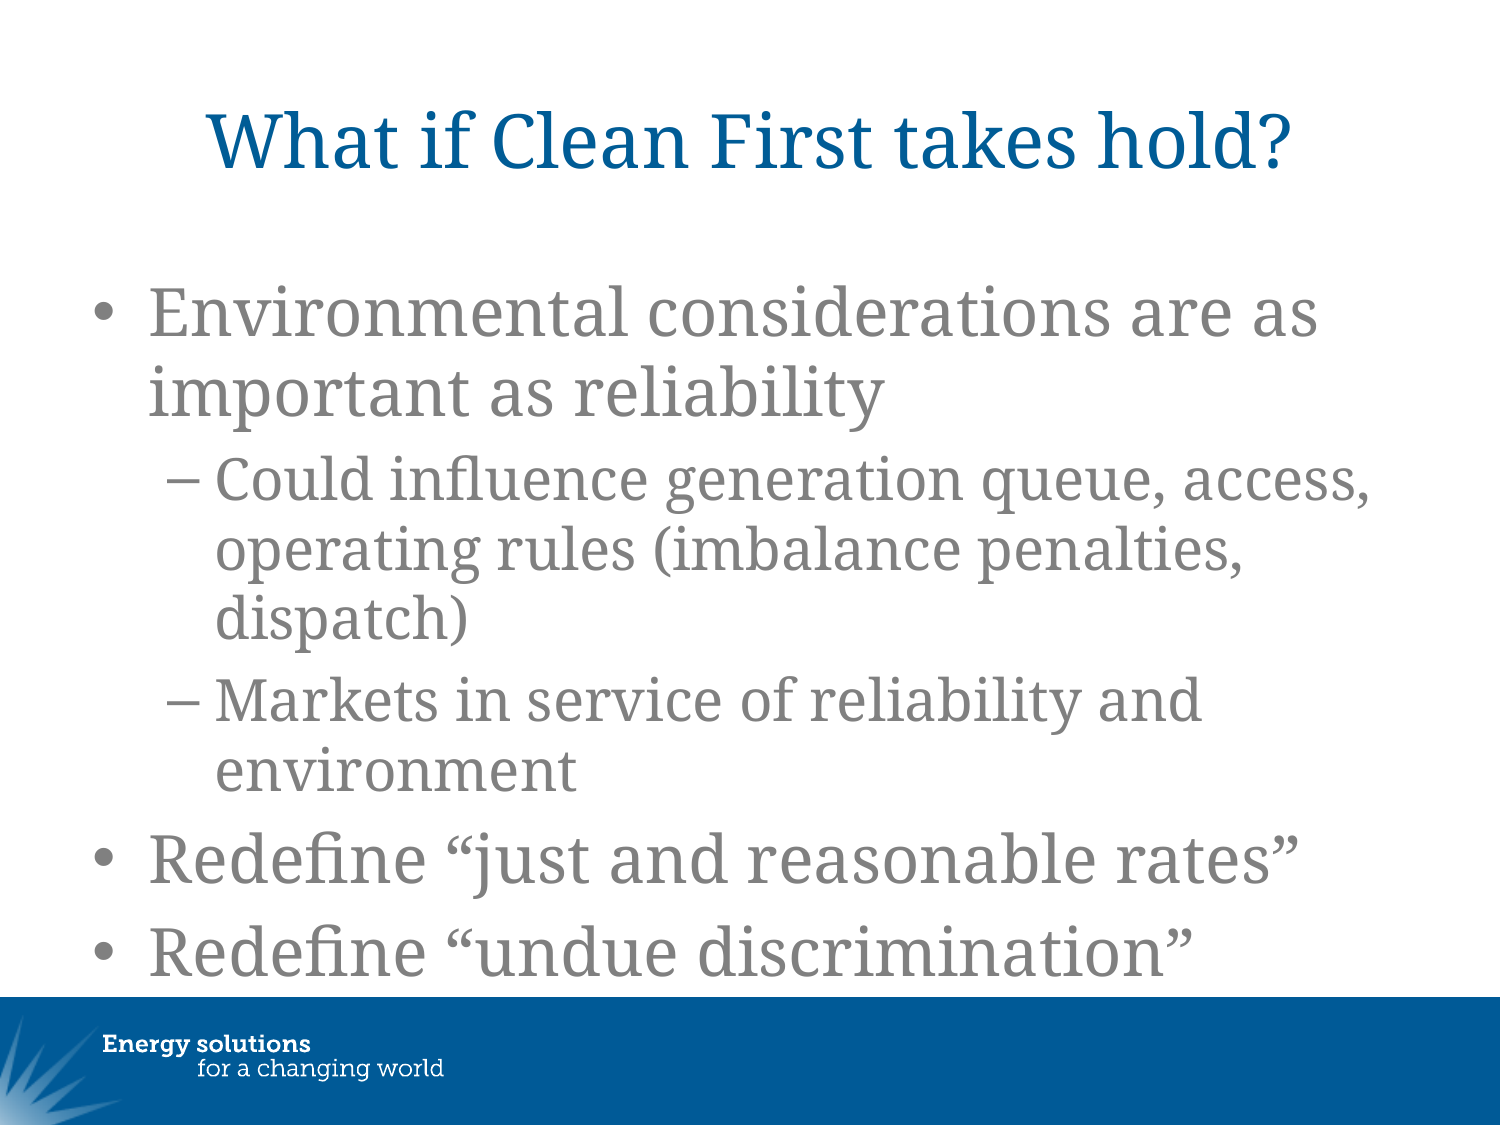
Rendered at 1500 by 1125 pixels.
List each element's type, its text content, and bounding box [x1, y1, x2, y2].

list Environmental considerations are as important as reliability Could influence generation queue, access, operating rules (imbalance penalties, dispatch) Markets in service of reliability and environment Redefine “just and reasonable rates” Redefine “undue discrimination” [77, 262, 1425, 932]
title What if Clean First takes hold? [75, 45, 1425, 233]
